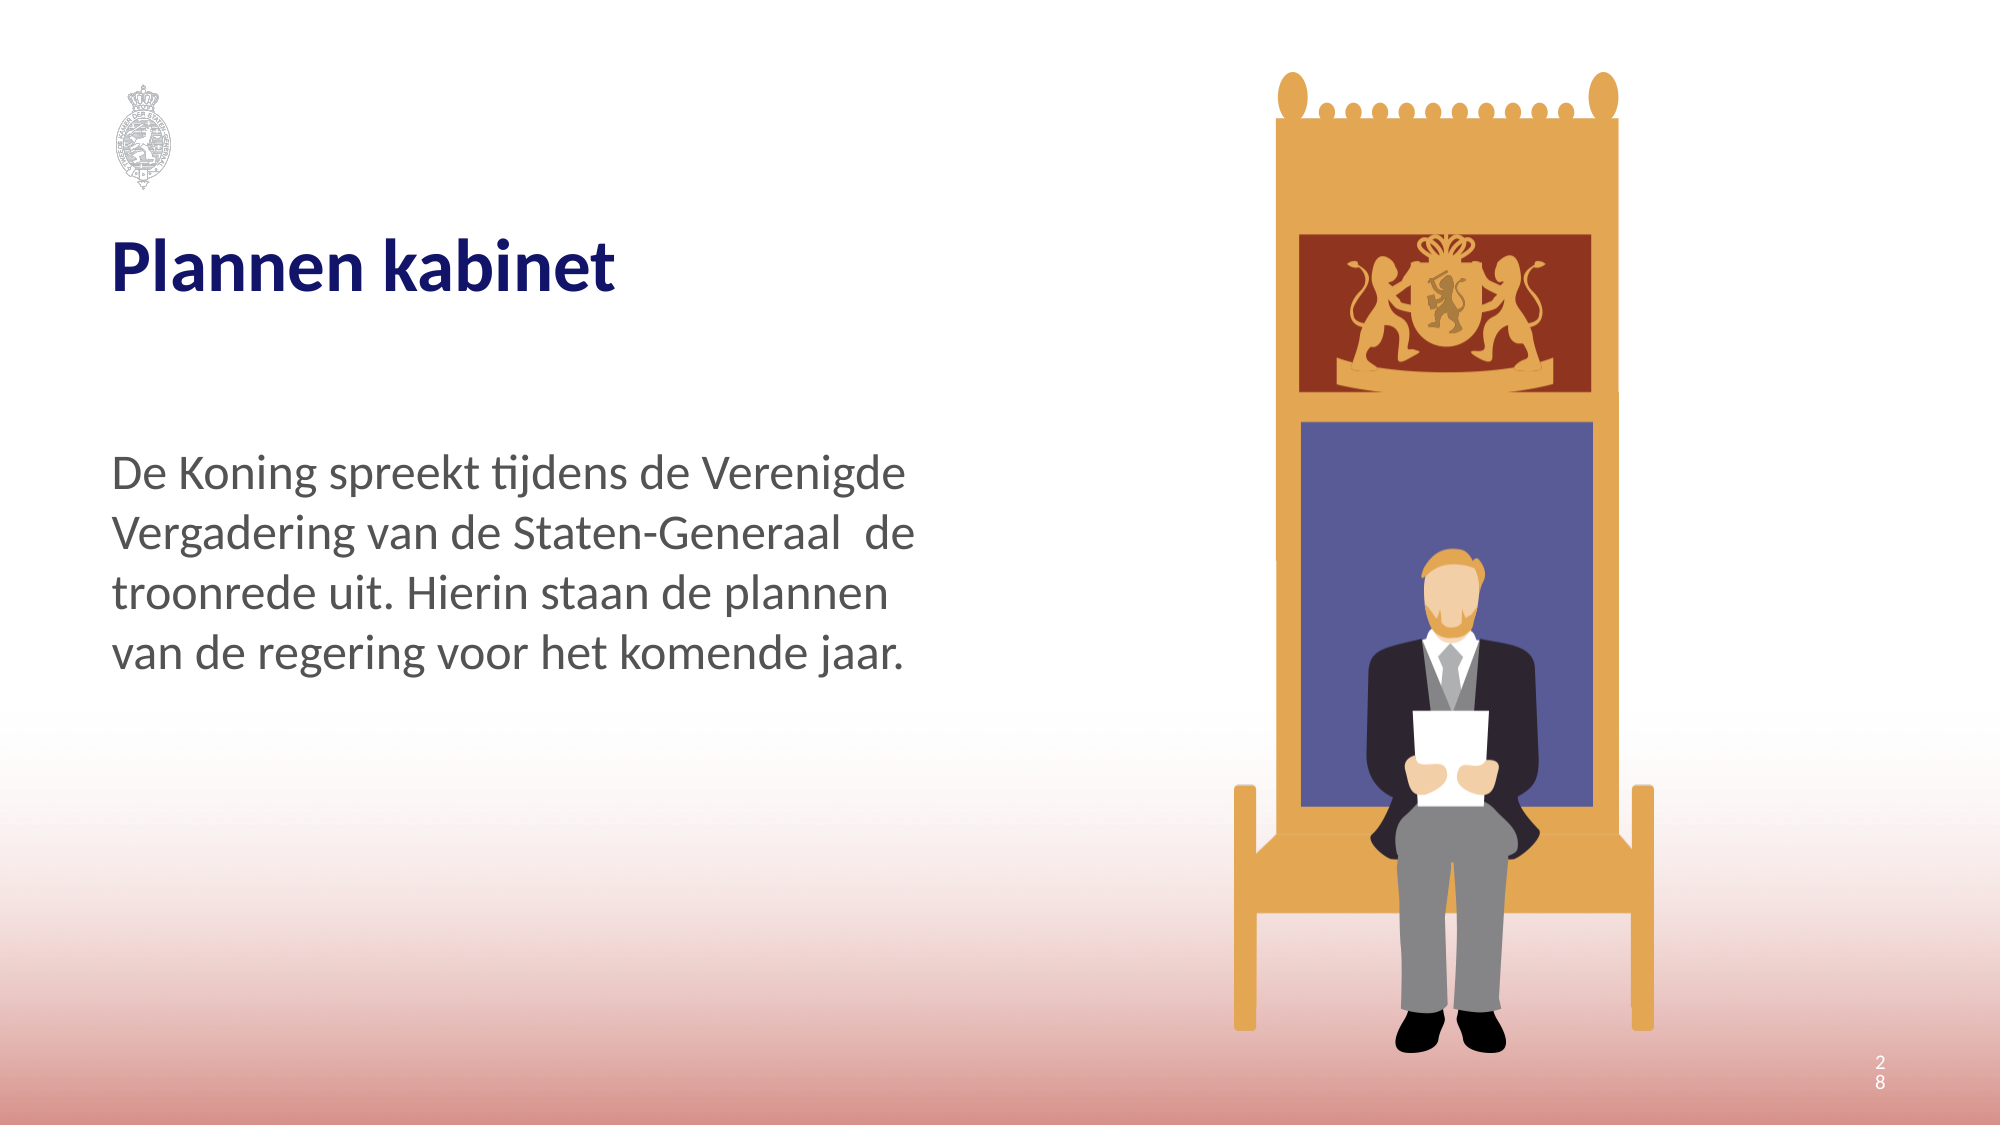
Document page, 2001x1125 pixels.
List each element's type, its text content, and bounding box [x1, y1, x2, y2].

picture [100, 73, 188, 199]
title Plannen kabinet [103, 218, 926, 246]
picture [0, 72, 2000, 1125]
